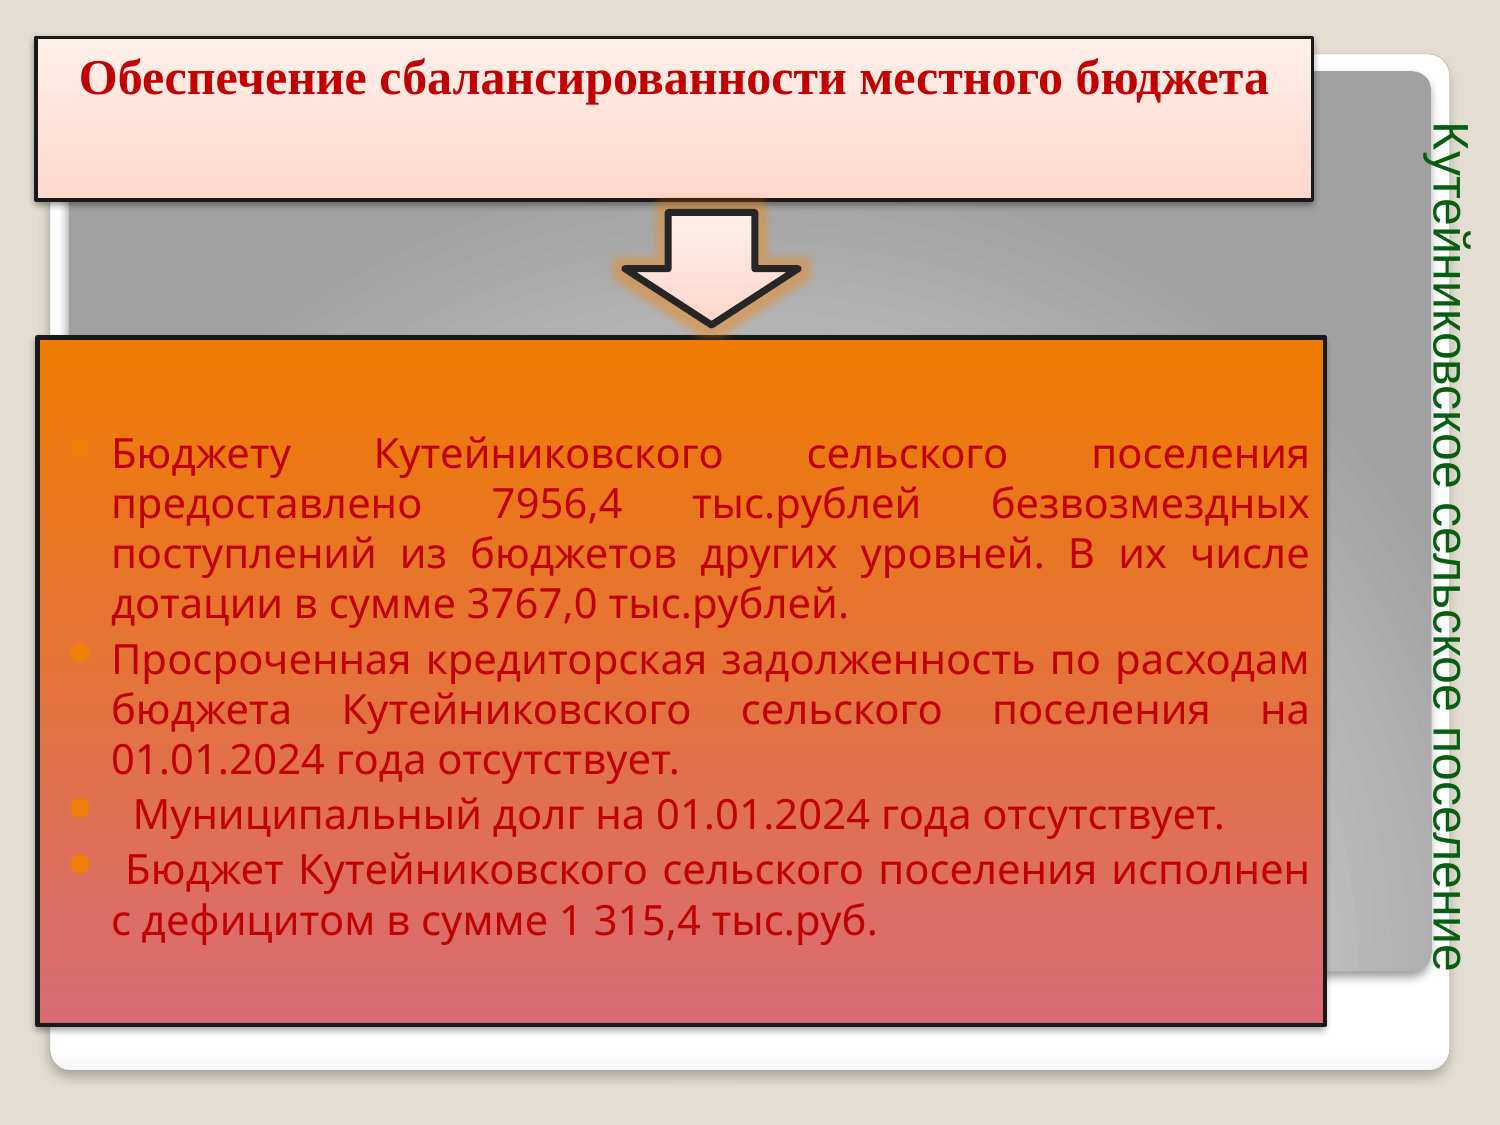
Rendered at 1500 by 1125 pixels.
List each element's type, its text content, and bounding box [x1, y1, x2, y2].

text_box Кутейниковское сельское поселение [1400, 62, 1491, 988]
text_box [621, 208, 802, 329]
list Бюджету Кутейниковского сельского поселения предоставлено 7956,4 тыс.рублей безвозмездных поступлений из бюджетов других уровней. В их числе дотации в сумме 3767,0 тыс.рублей. Просроченная кредиторская задолженность по расходам бюджета Кутейниковского сельского поселения на 01.01.2024 года отсутствует. Муниципальный долг на 01.01.2024 года отсутствует. Бюджет Кутейниковского сельского поселения исполнен с дефицитом в сумме 1 315,4 тыс.руб. [37, 337, 1326, 1026]
title Обеспечение сбалансированности местного бюджета [35, 36, 1313, 201]
